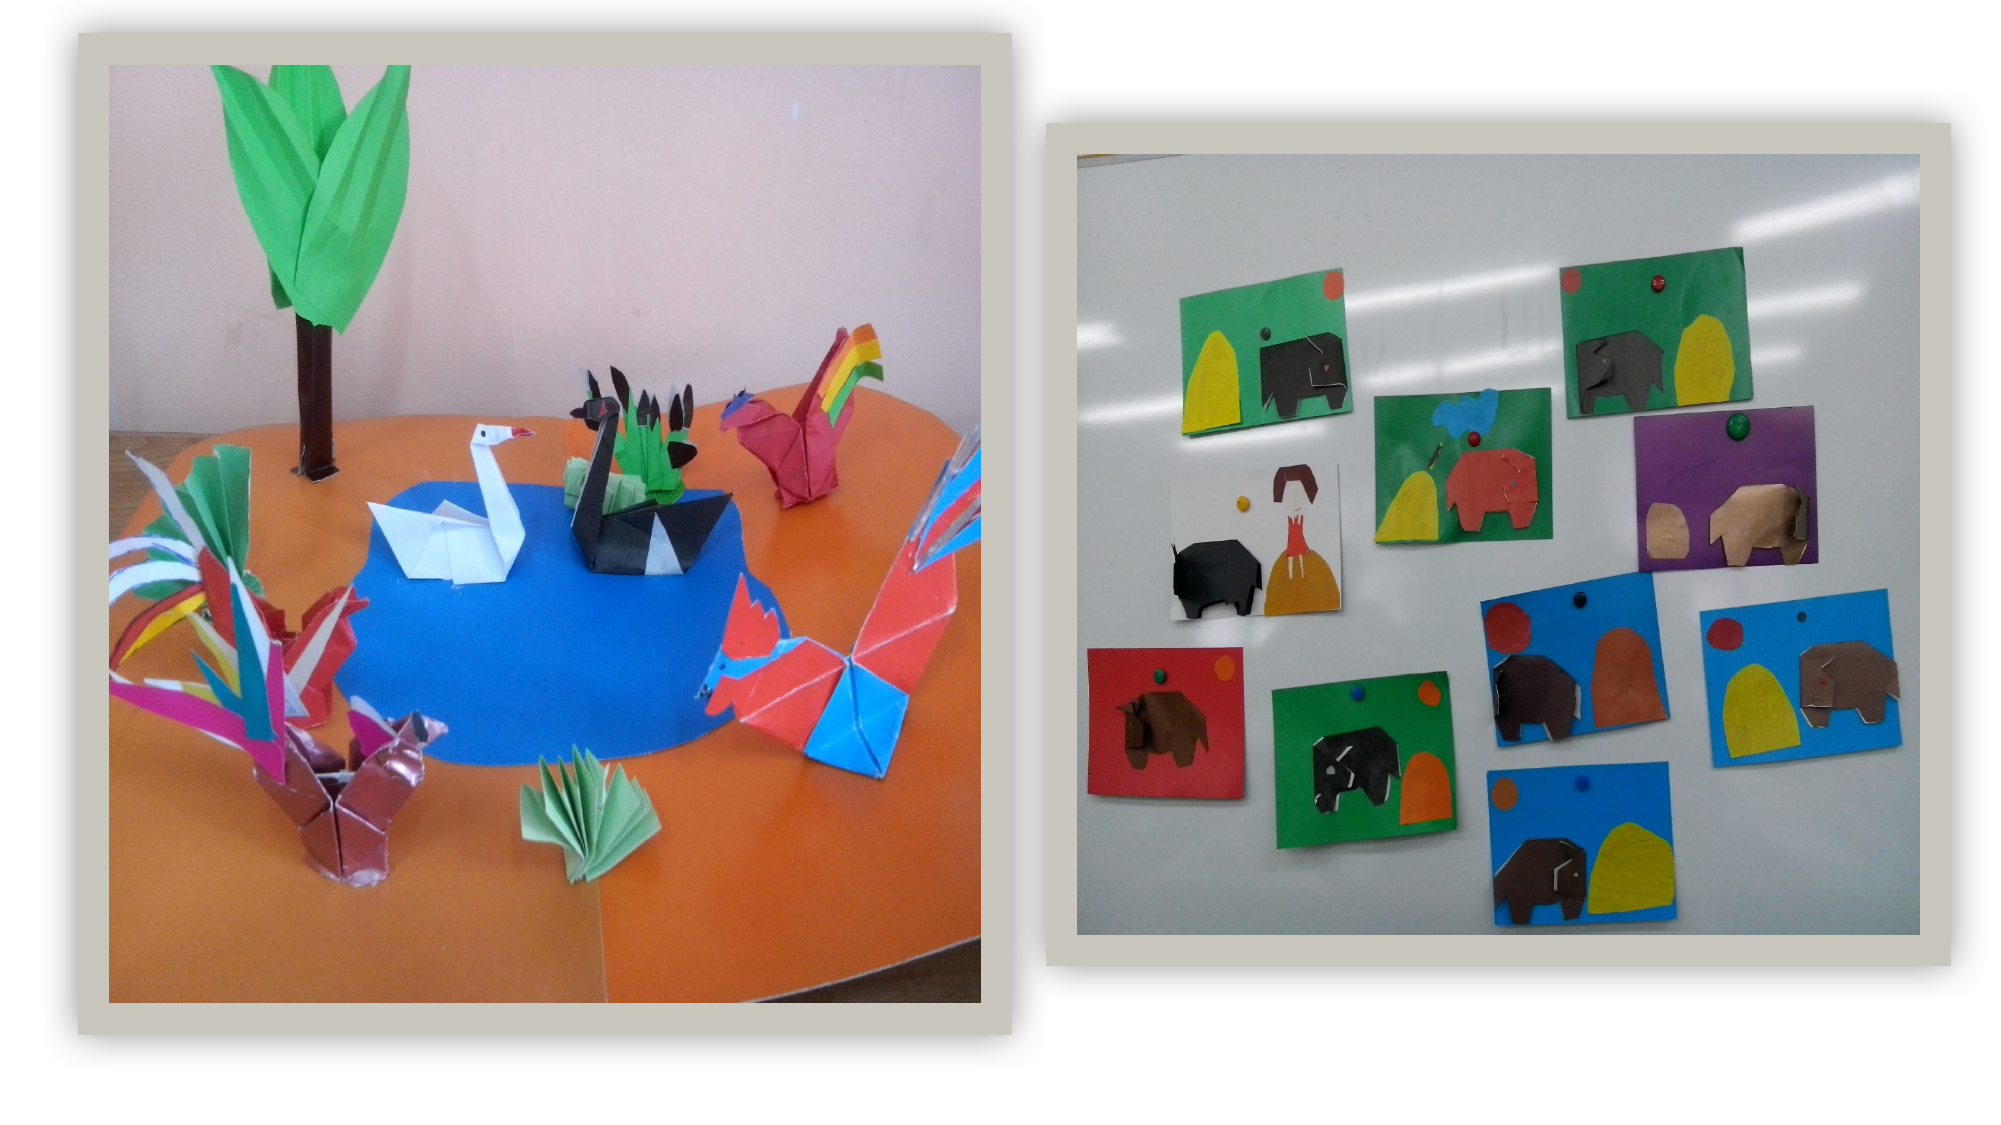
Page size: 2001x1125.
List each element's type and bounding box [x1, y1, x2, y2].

picture [1077, 154, 1920, 935]
list [108, 64, 981, 1004]
